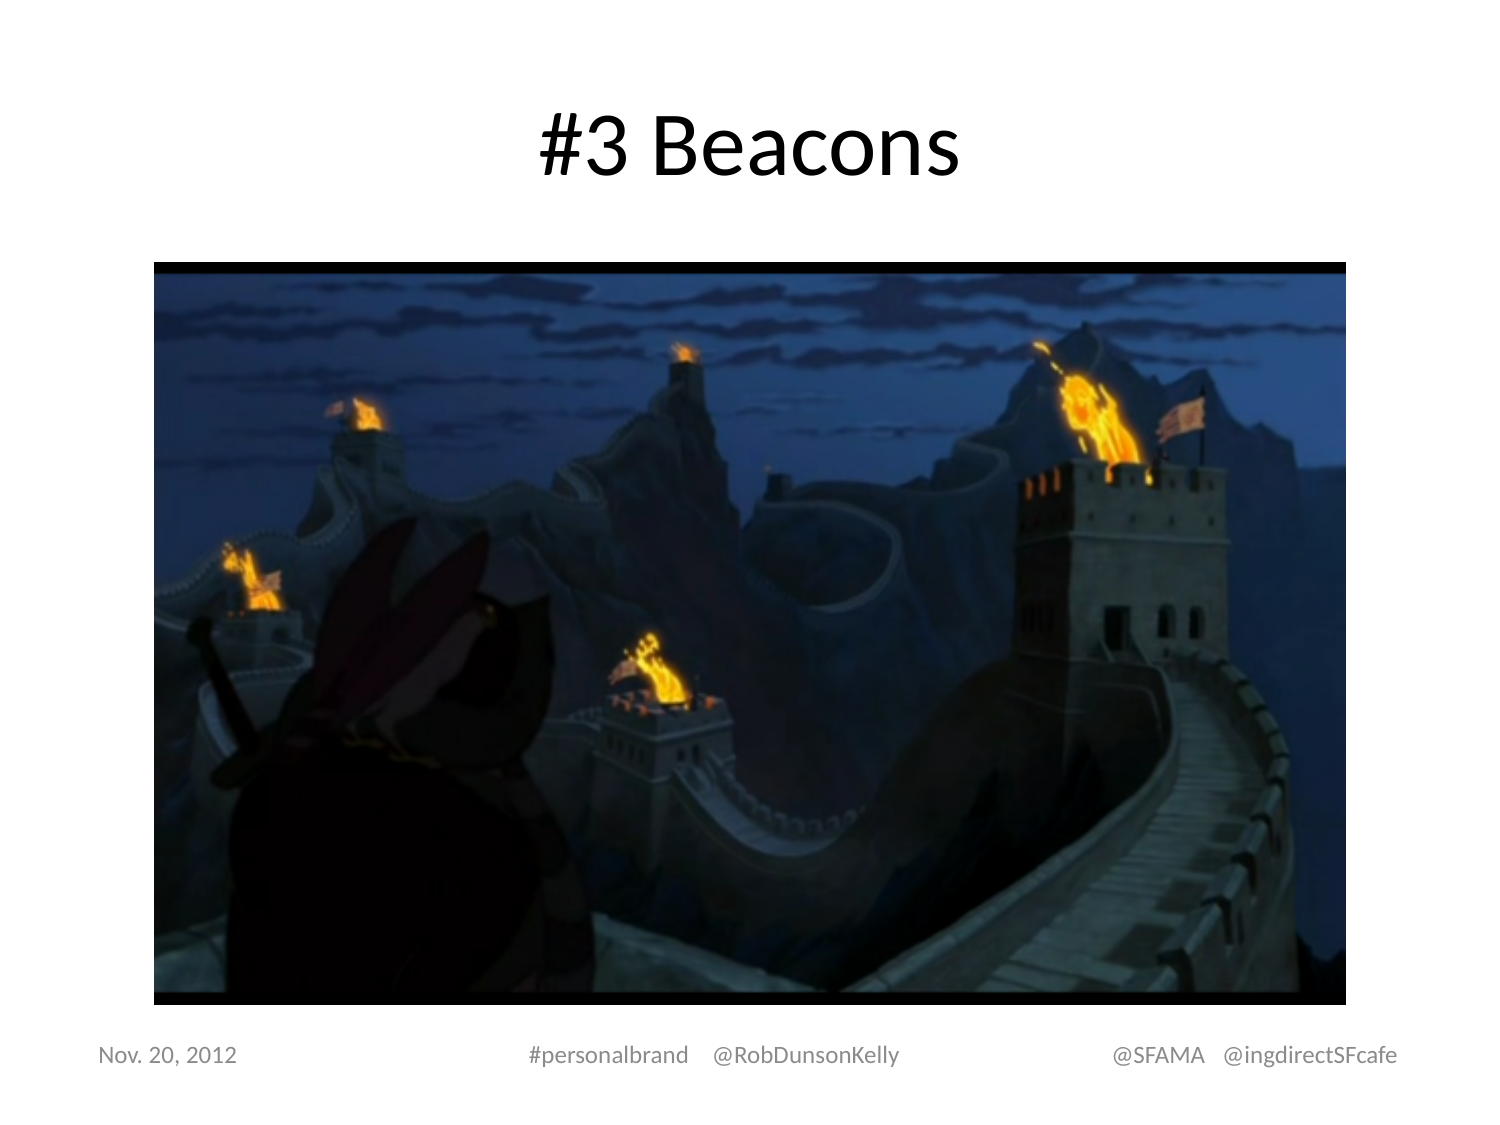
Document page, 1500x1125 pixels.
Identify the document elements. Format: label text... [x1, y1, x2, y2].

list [74, 262, 1426, 1006]
title #3 Beacons [75, 45, 1425, 233]
footer Nov. 20, 2012 #personalbrand @RobDunsonKelly @SFAMA @ingdirectSFcafe [75, 1012, 1425, 1103]
